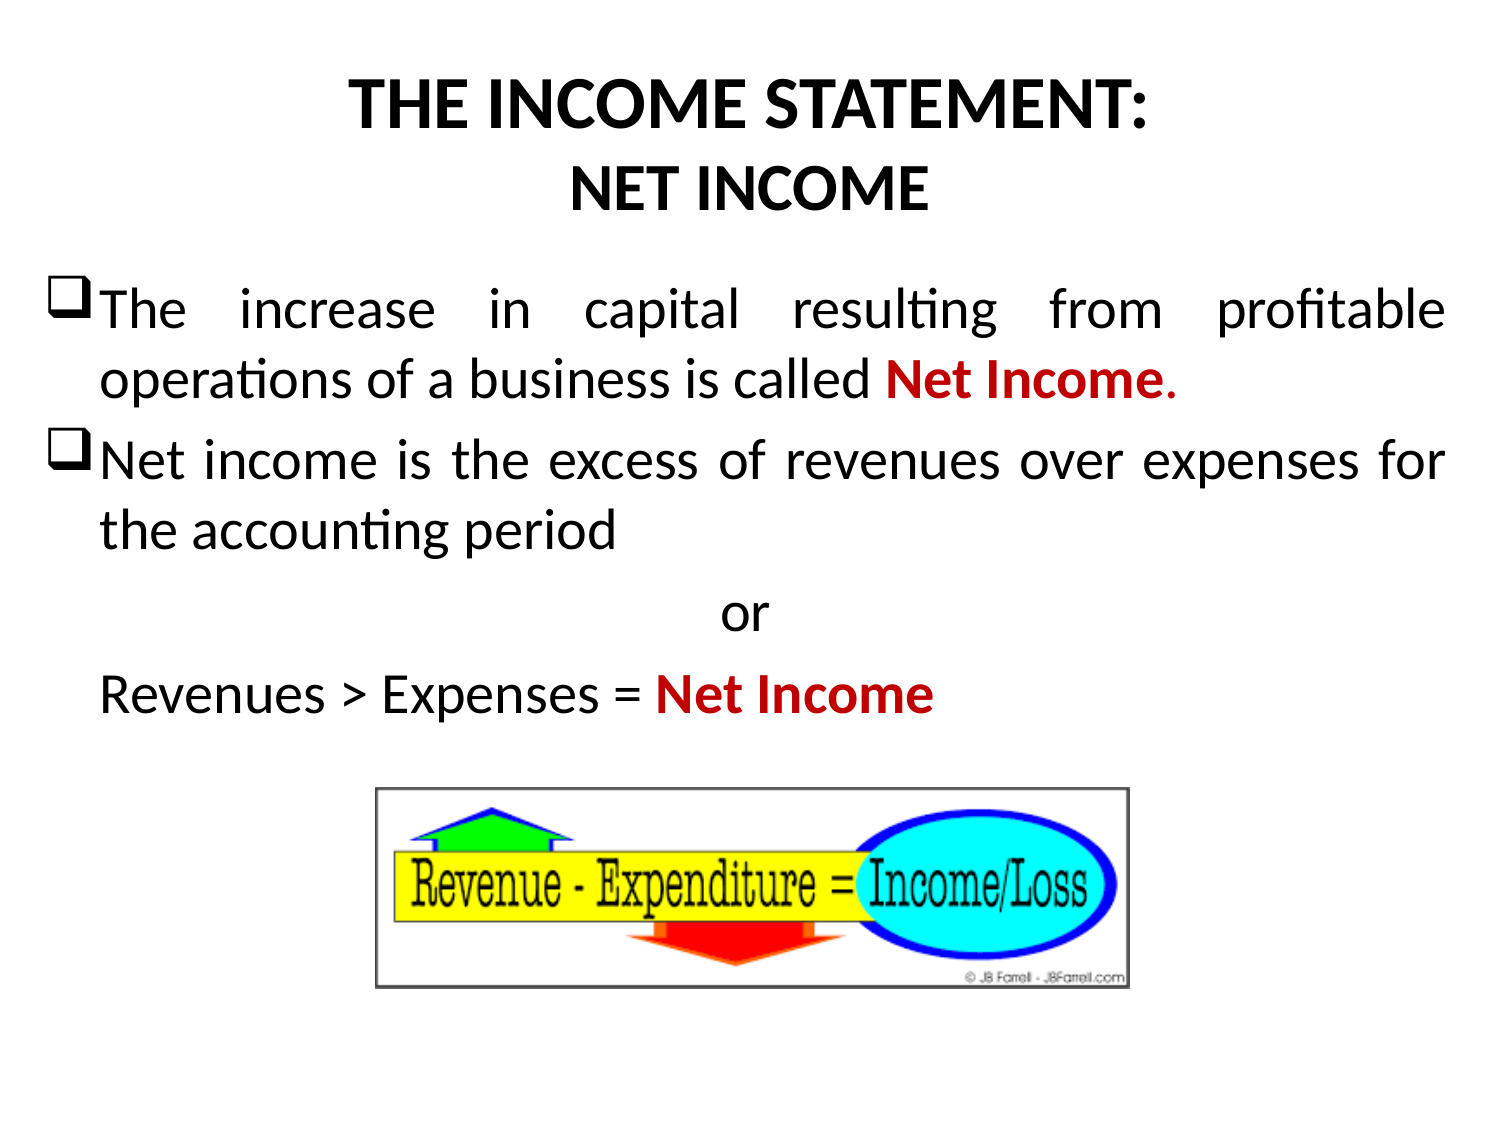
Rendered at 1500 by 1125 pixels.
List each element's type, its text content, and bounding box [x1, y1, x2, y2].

list The increase in capital resulting from profitable operations of a business is called Net Income. Net income is the excess of revenues over expenses for the accounting period or Revenues > Expenses = Net Income [28, 262, 1463, 1005]
title THE INCOME STATEMENT: NET INCOME [75, 45, 1425, 233]
picture [374, 787, 1130, 989]
